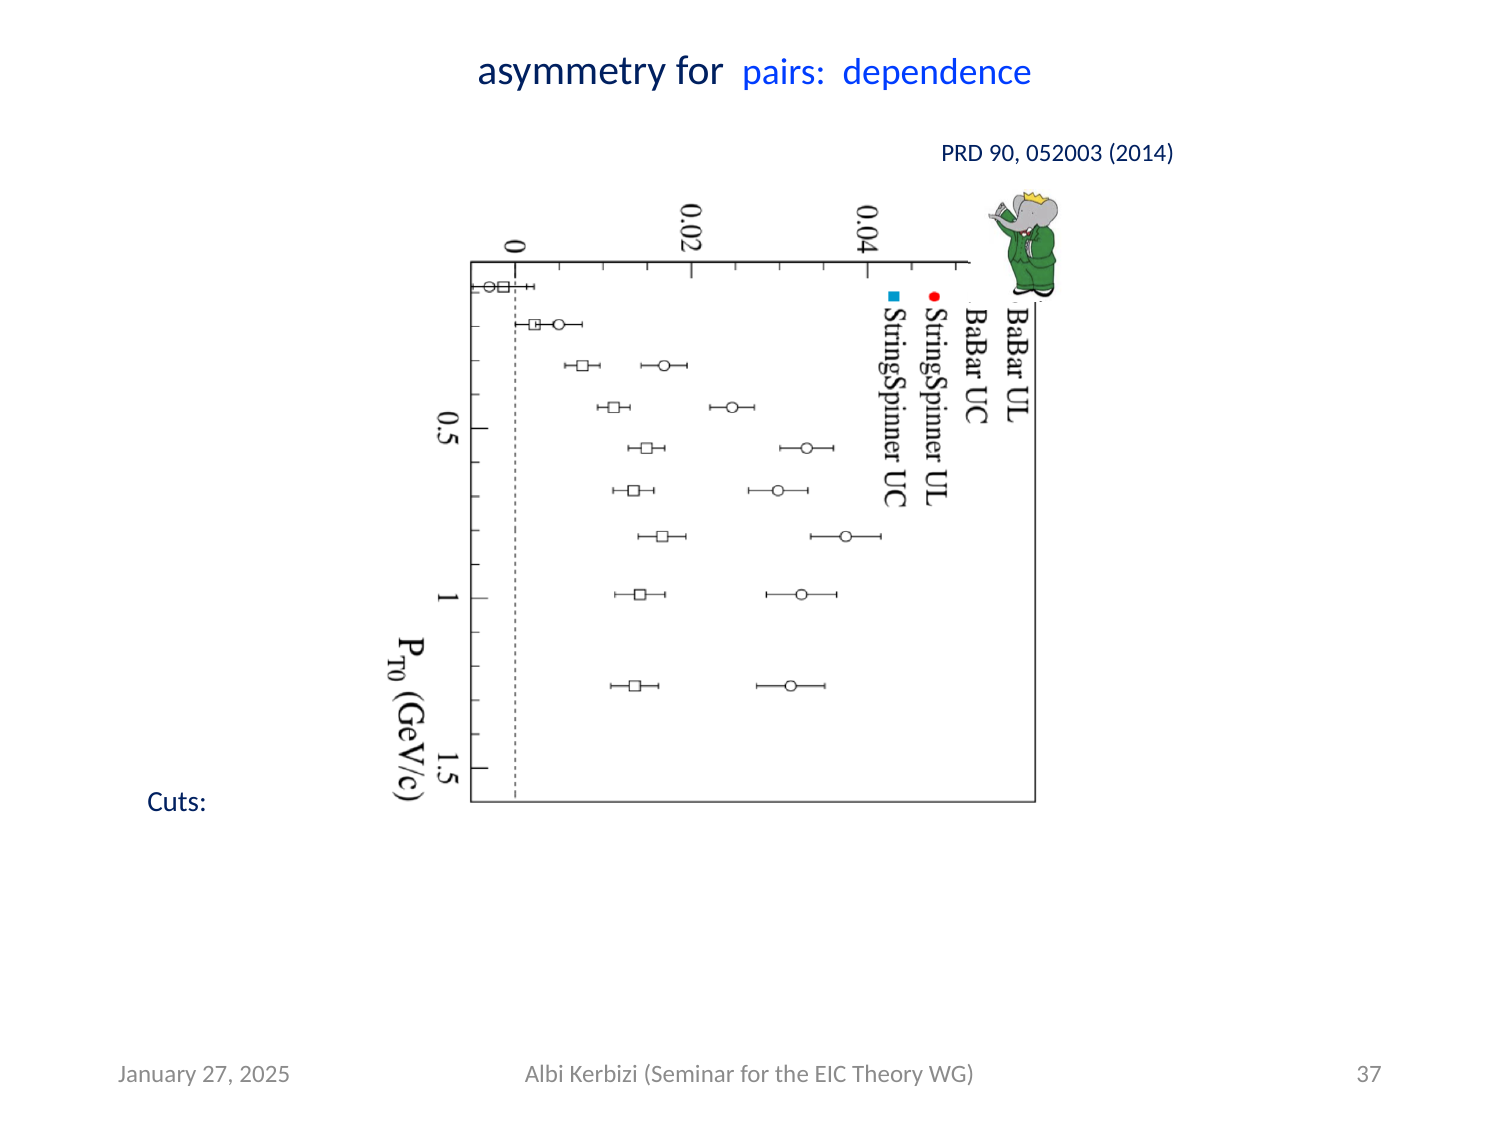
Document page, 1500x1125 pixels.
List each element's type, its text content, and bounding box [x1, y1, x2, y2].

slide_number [103, 1042, 441, 1103]
footer Albi Kerbizi (Seminar for the EIC Theory WG) [496, 1042, 1004, 1103]
text_box PRD 90, 052003 (2014) [1097, 129, 1228, 175]
slide_number 37 [1059, 1042, 1397, 1103]
picture [327, 89, 1097, 894]
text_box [967, 173, 1115, 311]
